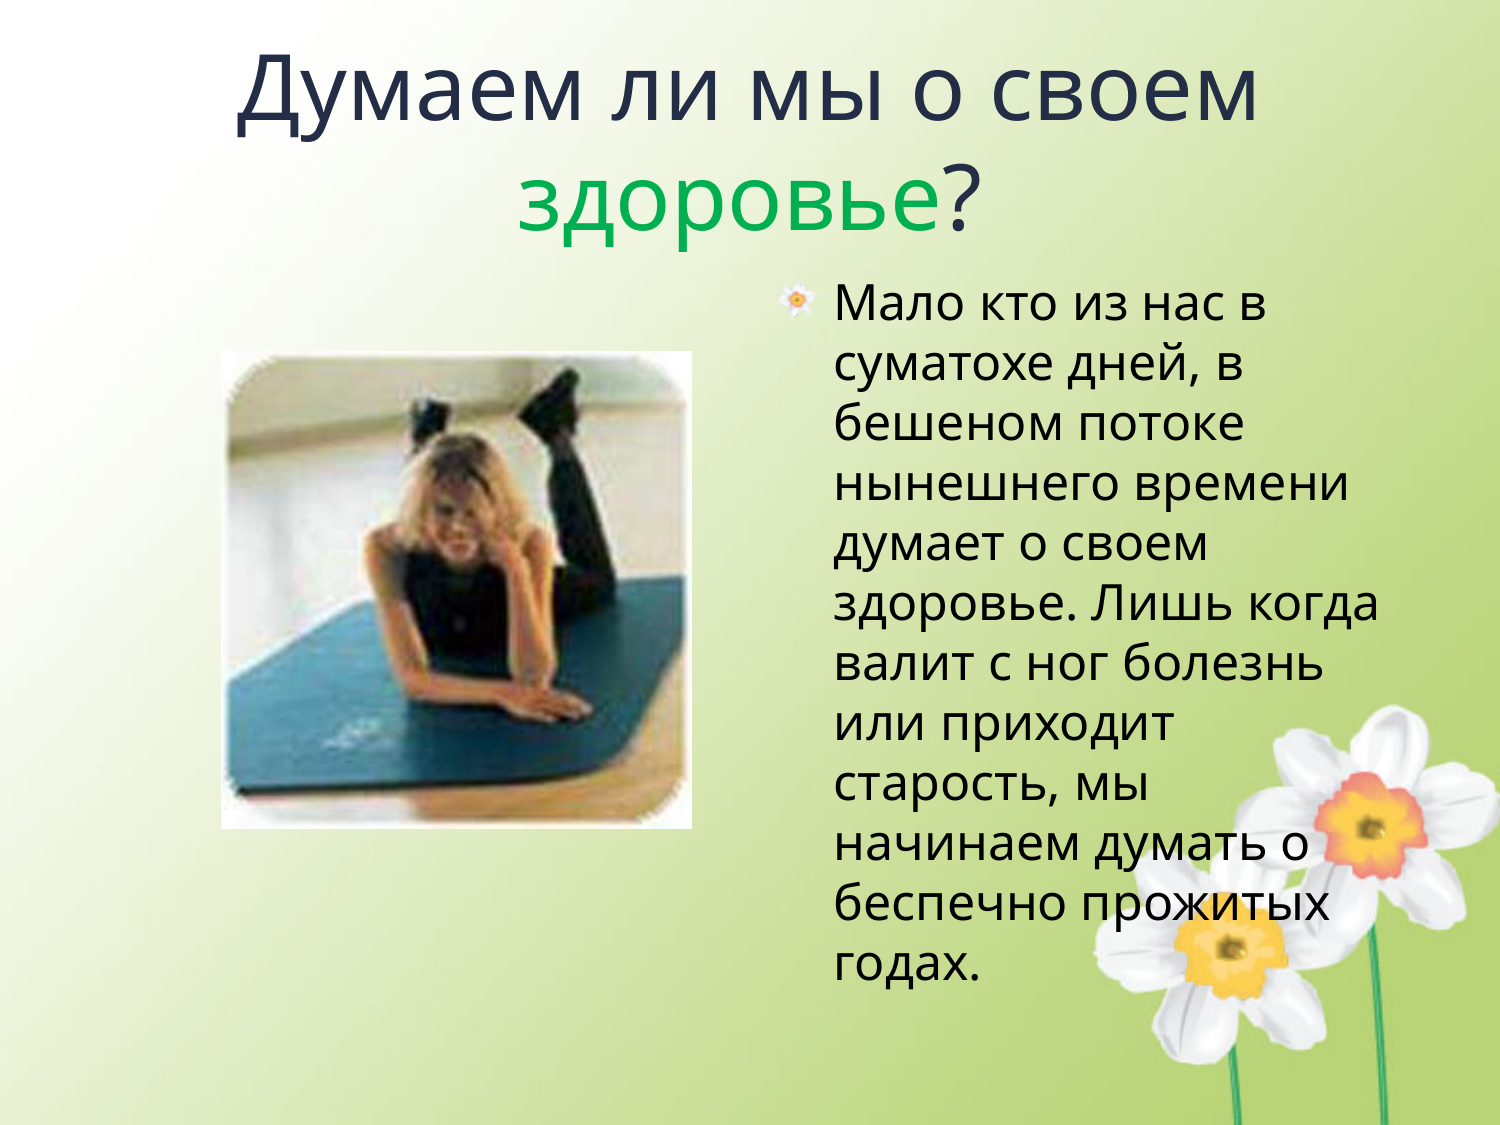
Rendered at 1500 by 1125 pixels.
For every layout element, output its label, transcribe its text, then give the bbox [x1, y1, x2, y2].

picture [0, 0, 1500, 1125]
title Думаем ли мы о своем здоровье? [75, 45, 1425, 233]
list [221, 351, 692, 830]
list Мало кто из нас в суматохе дней, в бешеном потоке нынешнего времени думает о своем здоровье. Лишь когда валит с ног болезнь или приходит старость, мы начинаем думать о беспечно прожитых годах. [762, 262, 1425, 1005]
